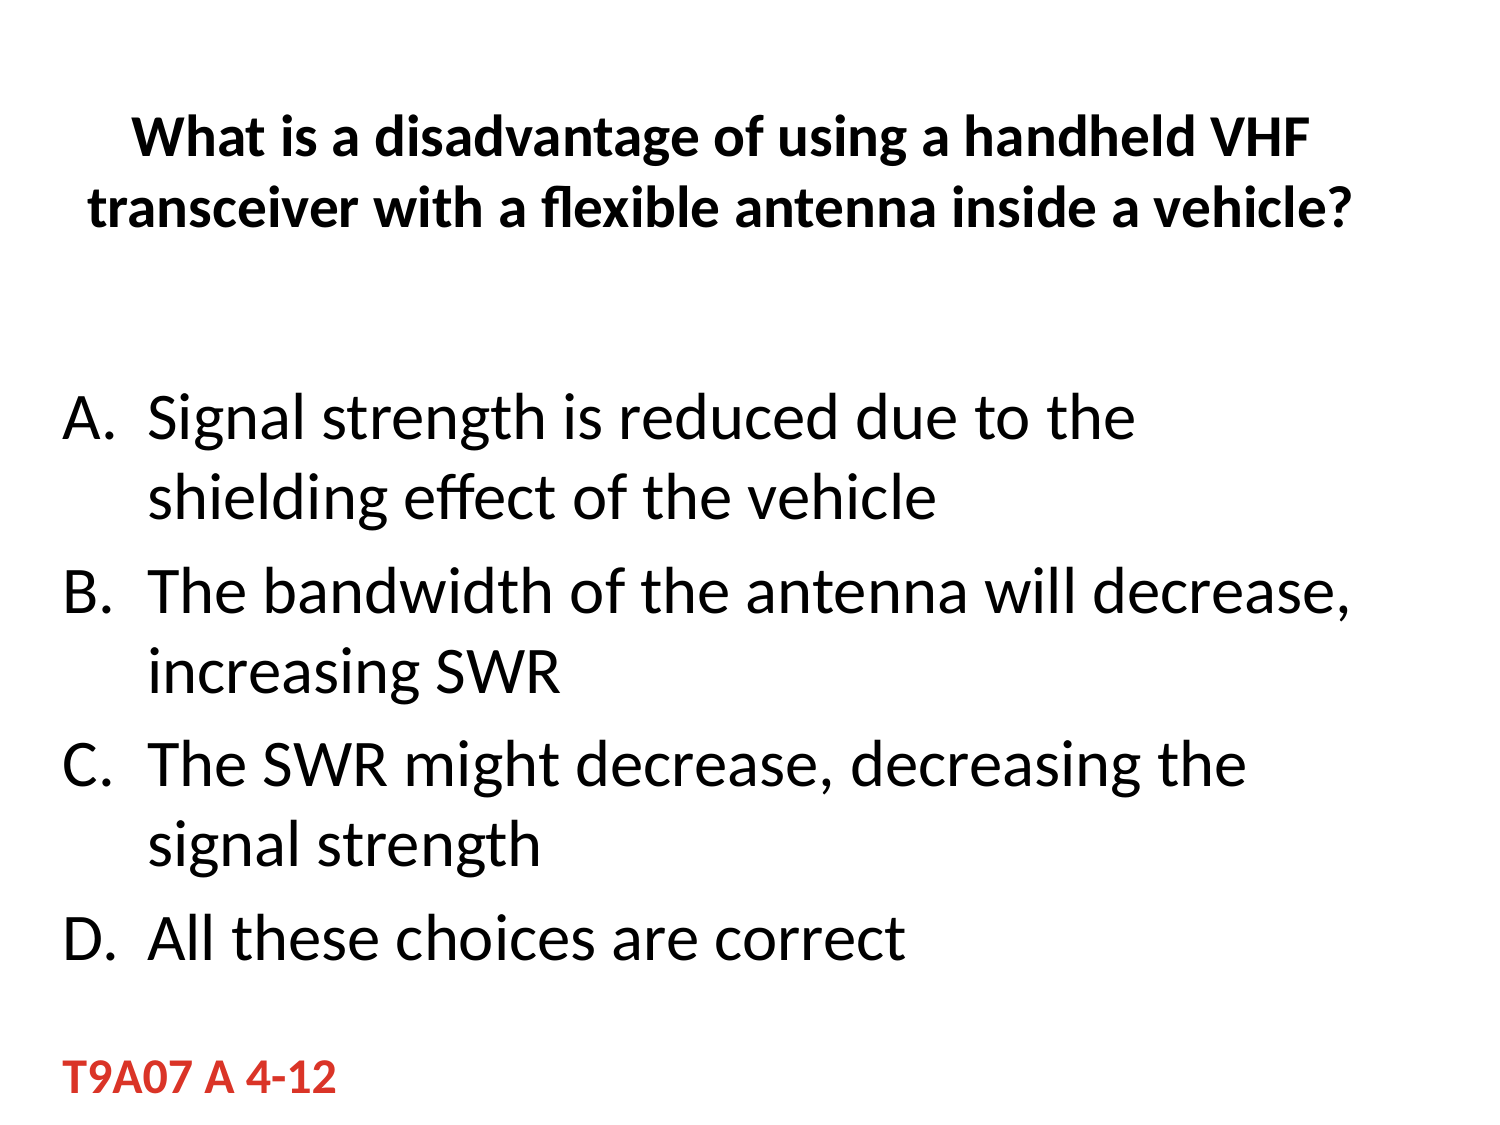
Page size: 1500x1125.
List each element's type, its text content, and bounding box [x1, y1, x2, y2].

list Signal strength is reduced due to the shielding effect of the vehicle The bandwidth of the antenna will decrease, increasing SWR The SWR might decrease, decreasing the signal strength All these choices are correct [47, 365, 1397, 989]
title What is a disadvantage of using a handheld VHF transceiver with a flexible antenna inside a vehicle? [47, 59, 1397, 278]
text_box T9A07 A 4-12 [47, 1036, 691, 1112]
